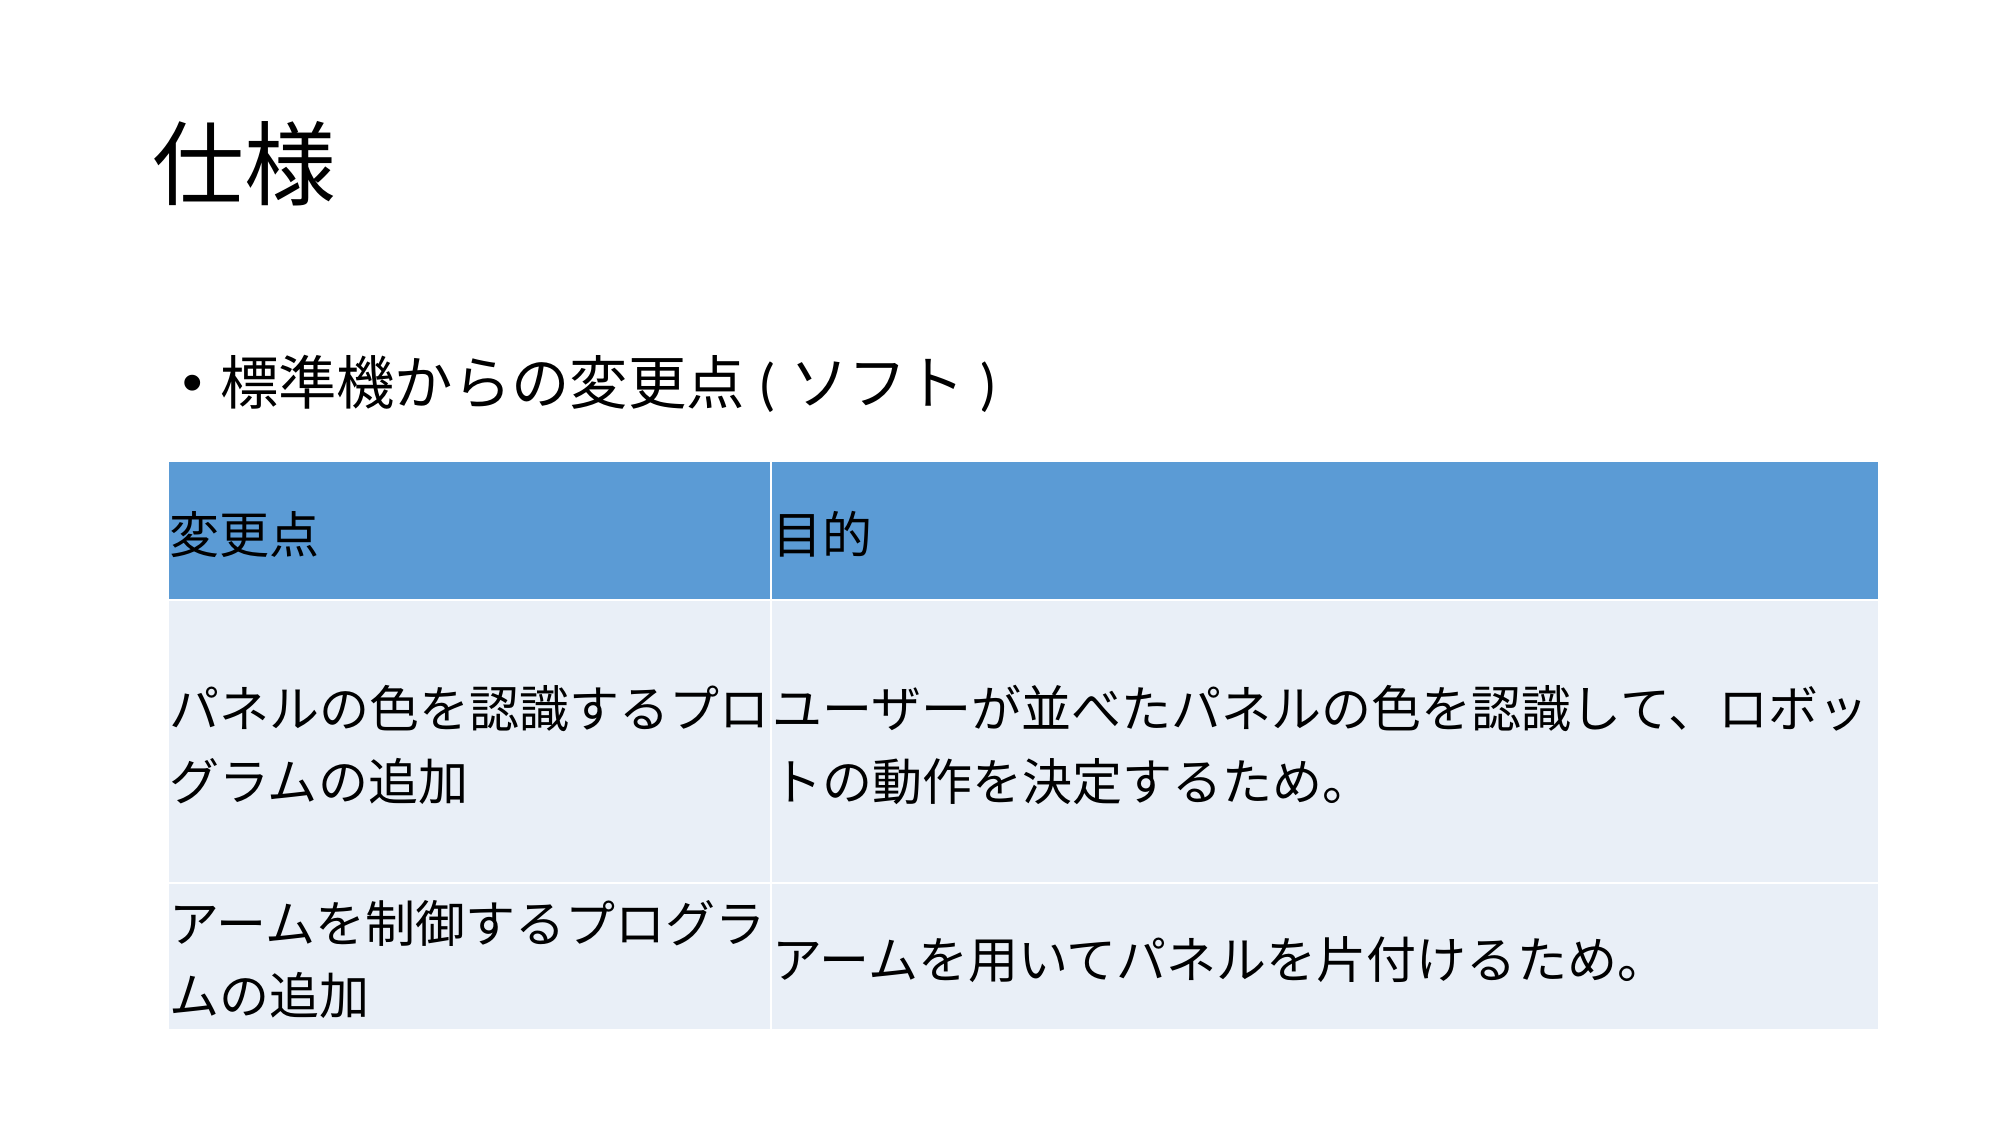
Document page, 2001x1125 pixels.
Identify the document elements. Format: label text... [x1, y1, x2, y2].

table_cell アームを制御するプログラムの追加 [169, 884, 770, 1029]
table_cell ユーザーが並べたパネルの色を認識して、ロボットの動作を決定するため。 [772, 601, 1878, 882]
table_header 目的 [772, 462, 1878, 599]
table_cell アームを用いてパネルを片付けるため。 [772, 884, 1878, 1029]
table_header 変更点 [169, 462, 770, 599]
table_cell パネルの色を認識するプログラムの追加 [169, 601, 770, 882]
title 仕様 [137, 59, 1863, 278]
list 標準機からの変更点(ソフト) [168, 346, 1763, 460]
